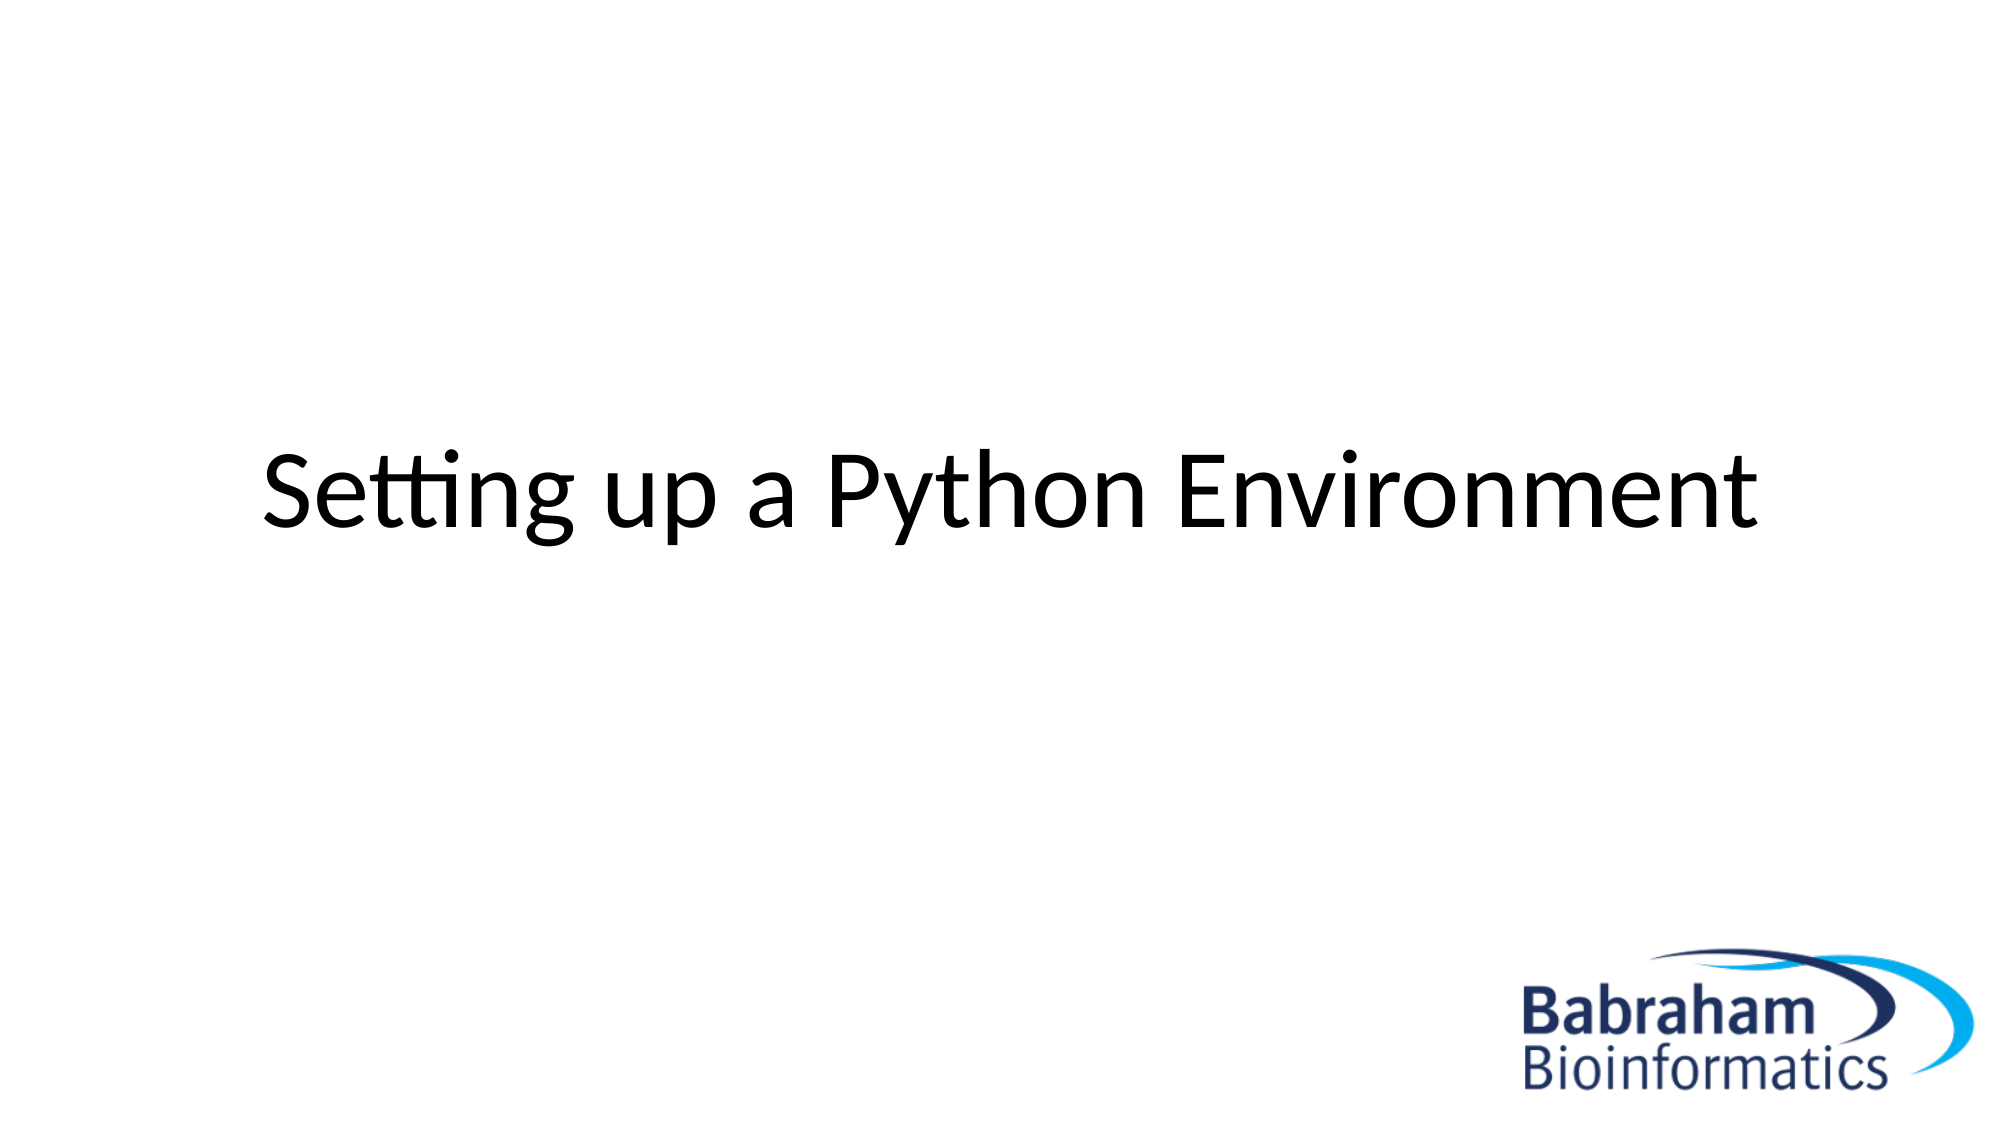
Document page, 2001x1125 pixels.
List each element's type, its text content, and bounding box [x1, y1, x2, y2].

picture [1495, 935, 1984, 1109]
title Setting up a Python Environment [102, 361, 1922, 603]
